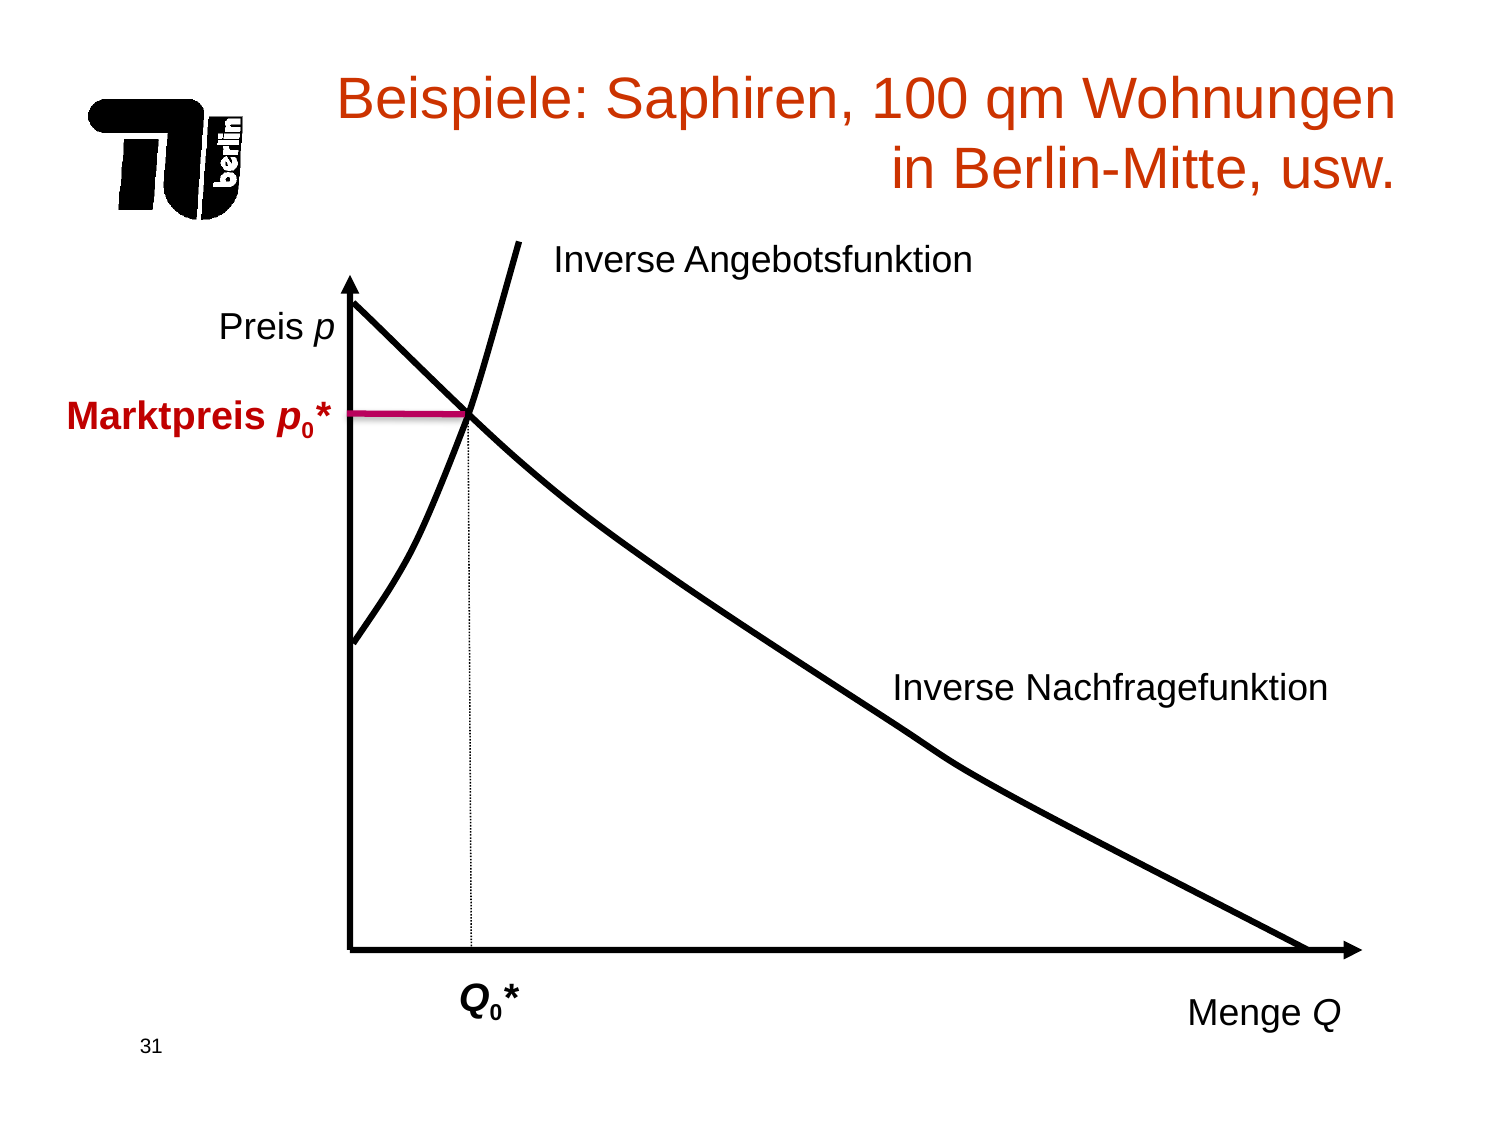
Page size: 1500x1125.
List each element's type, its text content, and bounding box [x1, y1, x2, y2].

text_box Preis p [218, 302, 347, 348]
text_box [353, 302, 463, 400]
text_box [924, 744, 1307, 949]
text_box Inverse Angebotsfunktion [553, 234, 974, 315]
text_box Inverse Nachfragefunktion [892, 663, 1330, 744]
text_box [469, 387, 892, 723]
text_box [353, 423, 466, 644]
text_box [449, 241, 520, 414]
title Beispiele: Saphiren, 100 qm Wohnungen in Berlin-Mitte, usw. [312, 62, 1413, 209]
text_box Marktpreis p0* [66, 389, 330, 444]
text_box [343, 274, 357, 410]
text_box [349, 943, 1363, 957]
text_box Menge Q [1187, 987, 1342, 1033]
text_box [346, 410, 466, 418]
text_box Q0* [458, 971, 518, 1026]
picture [88, 99, 243, 220]
